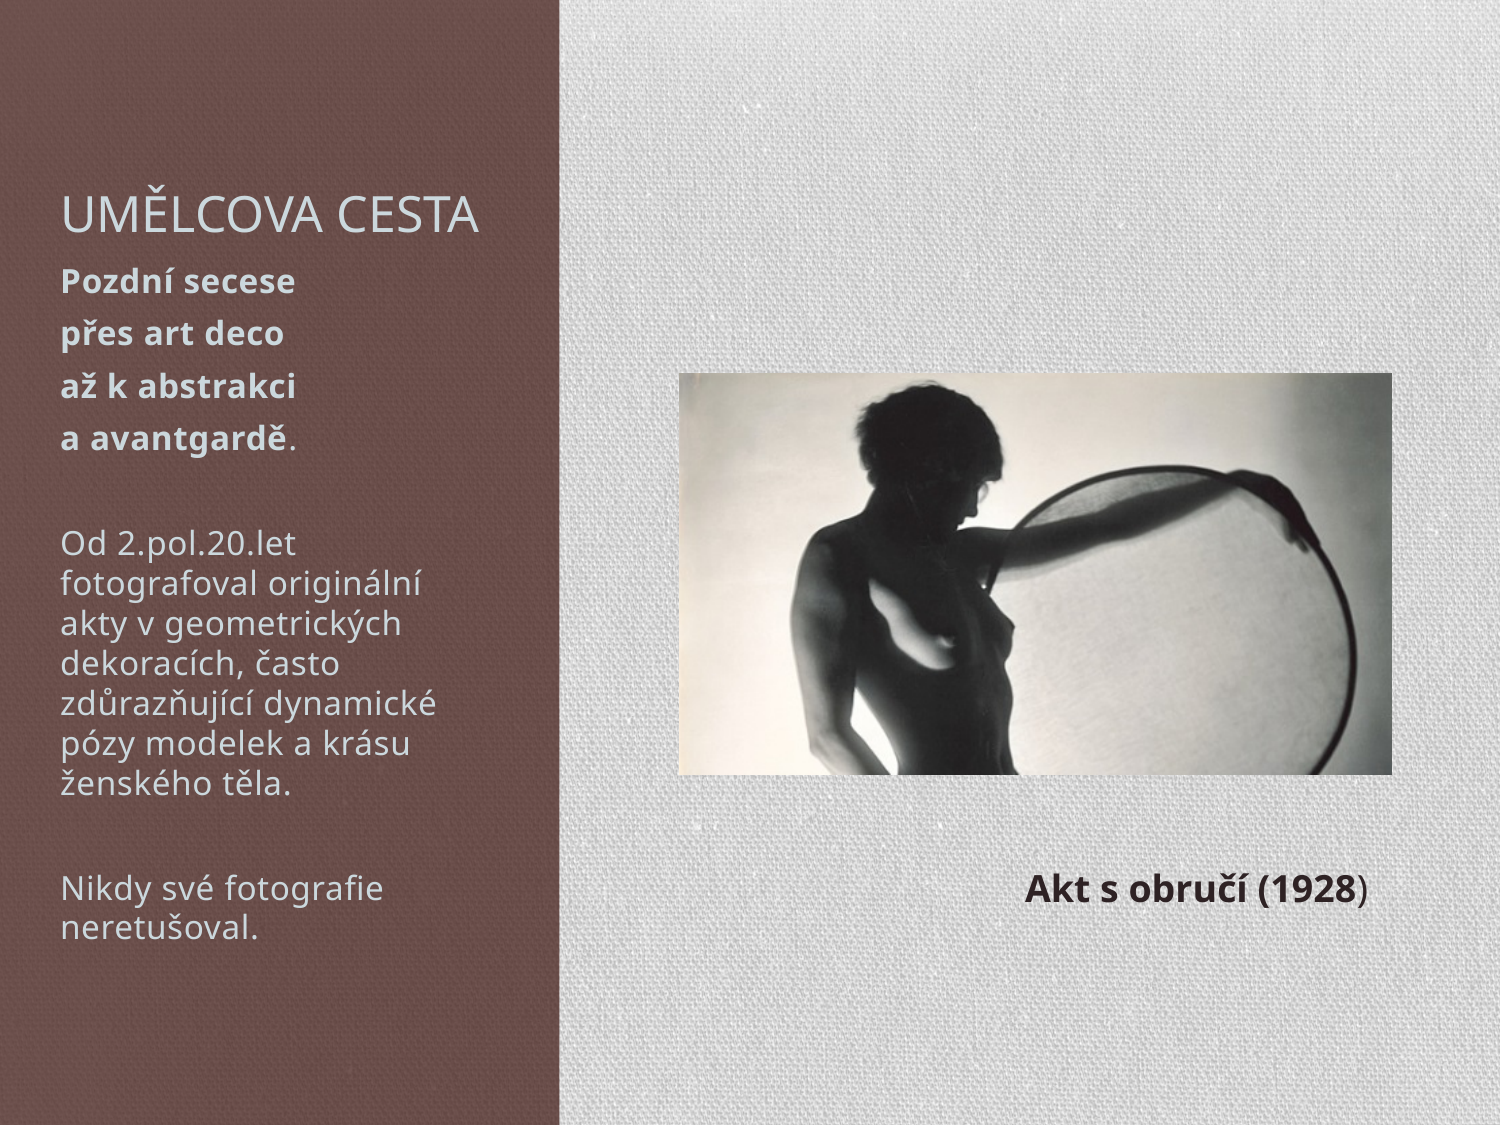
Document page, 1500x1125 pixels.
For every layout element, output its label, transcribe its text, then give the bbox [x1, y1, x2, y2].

text_box Akt s obručí (1928) [1010, 857, 1383, 918]
list Pozdní secese přes art deco až k abstrakci a avantgardě. Od 2.pol.20.let fotografoval originální akty v geometrických dekoracích, často zdůrazňující dynamické pózy modelek a krásu ženského těla. Nikdy své fotografie neretušoval. [45, 252, 511, 1025]
title UMĚLCOVA CESTA [45, 37, 511, 251]
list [678, 373, 1393, 776]
